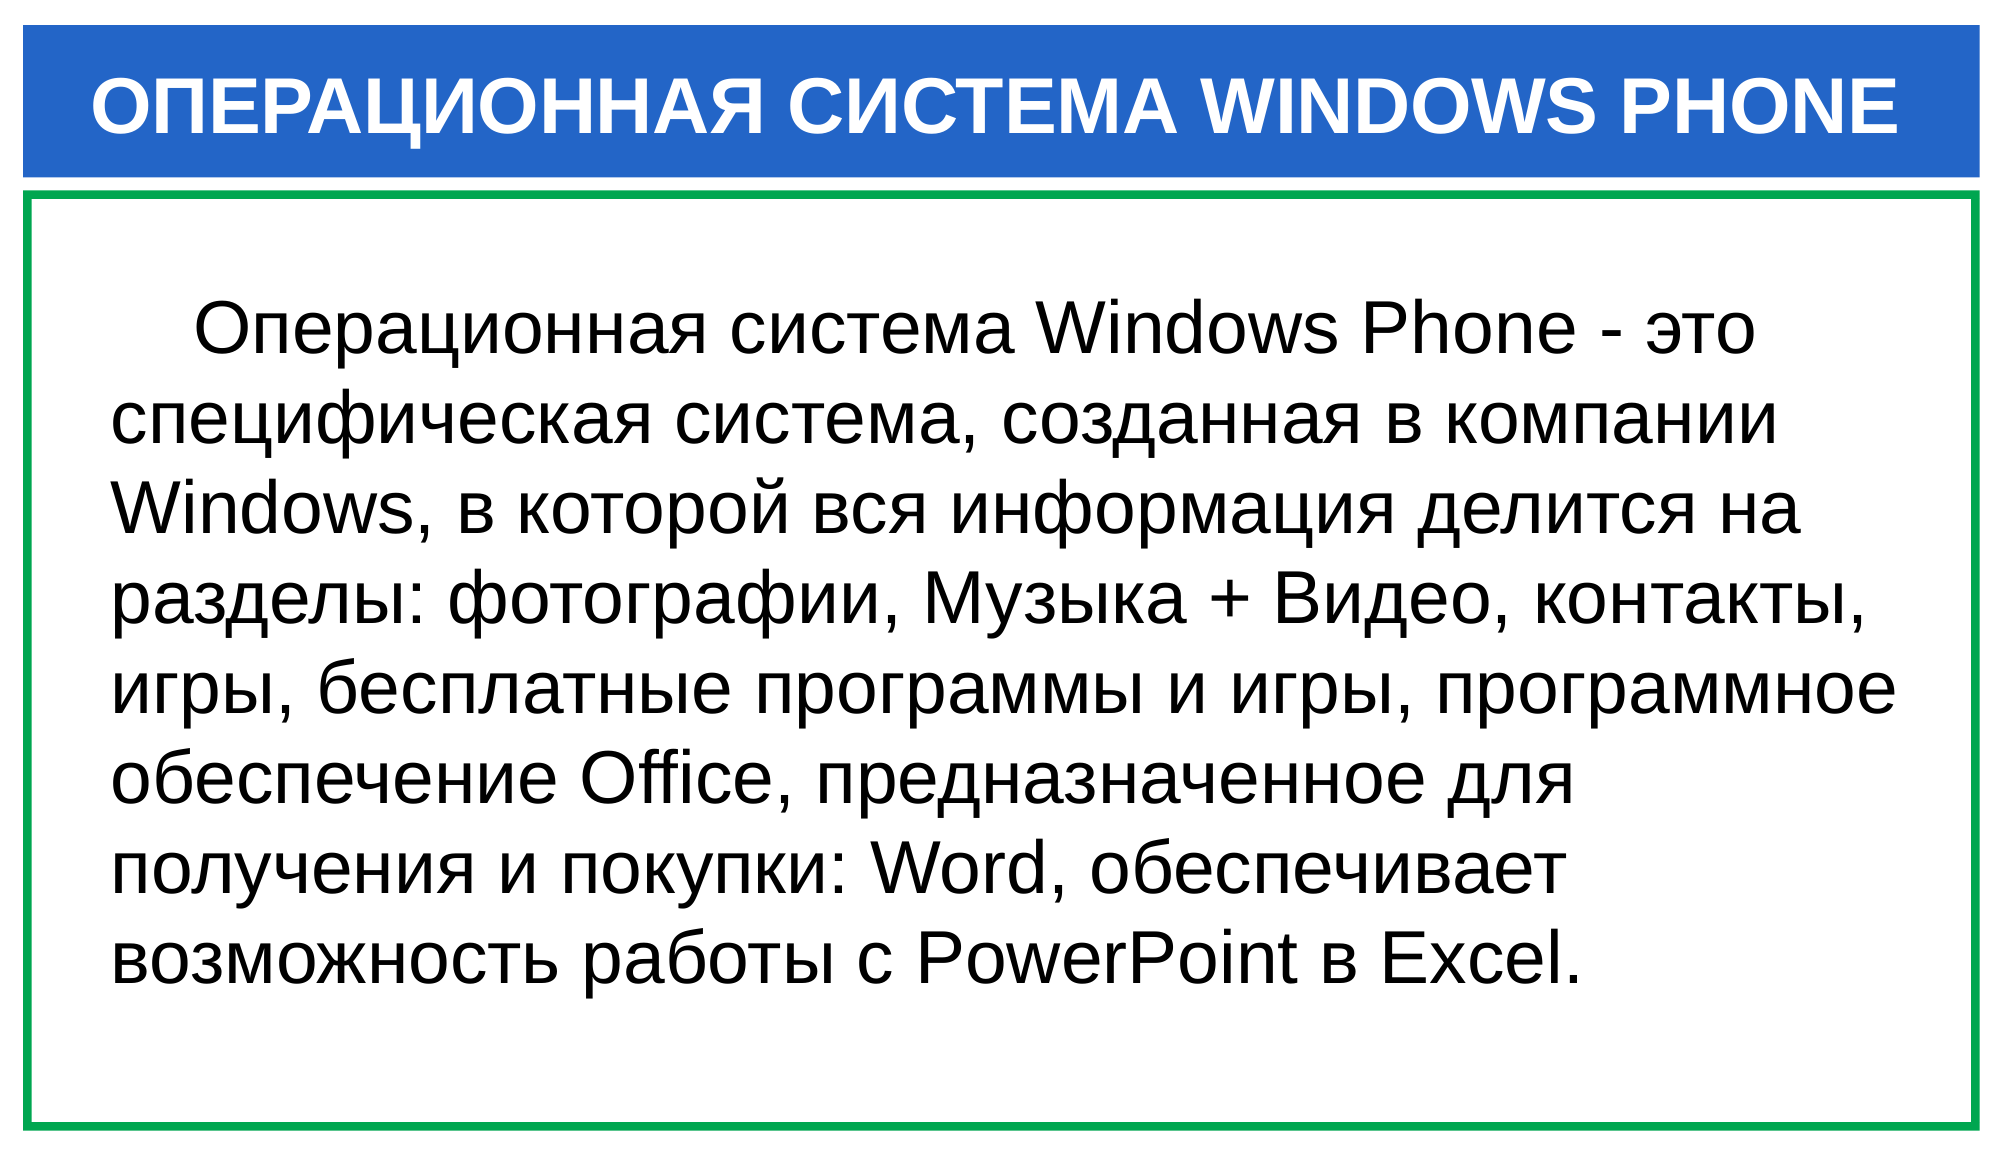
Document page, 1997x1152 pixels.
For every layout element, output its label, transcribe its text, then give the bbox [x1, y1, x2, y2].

text_box ОПЕРАЦИОННАЯ СИСТЕМА WINDOWS PHONE [37, 48, 1971, 150]
text_box Операционная система Windows Phone - это специфическая система, созданная в компании Windows, в которой вся информация делится на разделы: фотографии, Музыка + Видео, контакты, игры, бесплатные программы и игры, программное обеспечение Office, предназначенное для получения и покупки: Word, обеспечивает возможность работы с PowerPoint в Excel. [95, 271, 1924, 1006]
